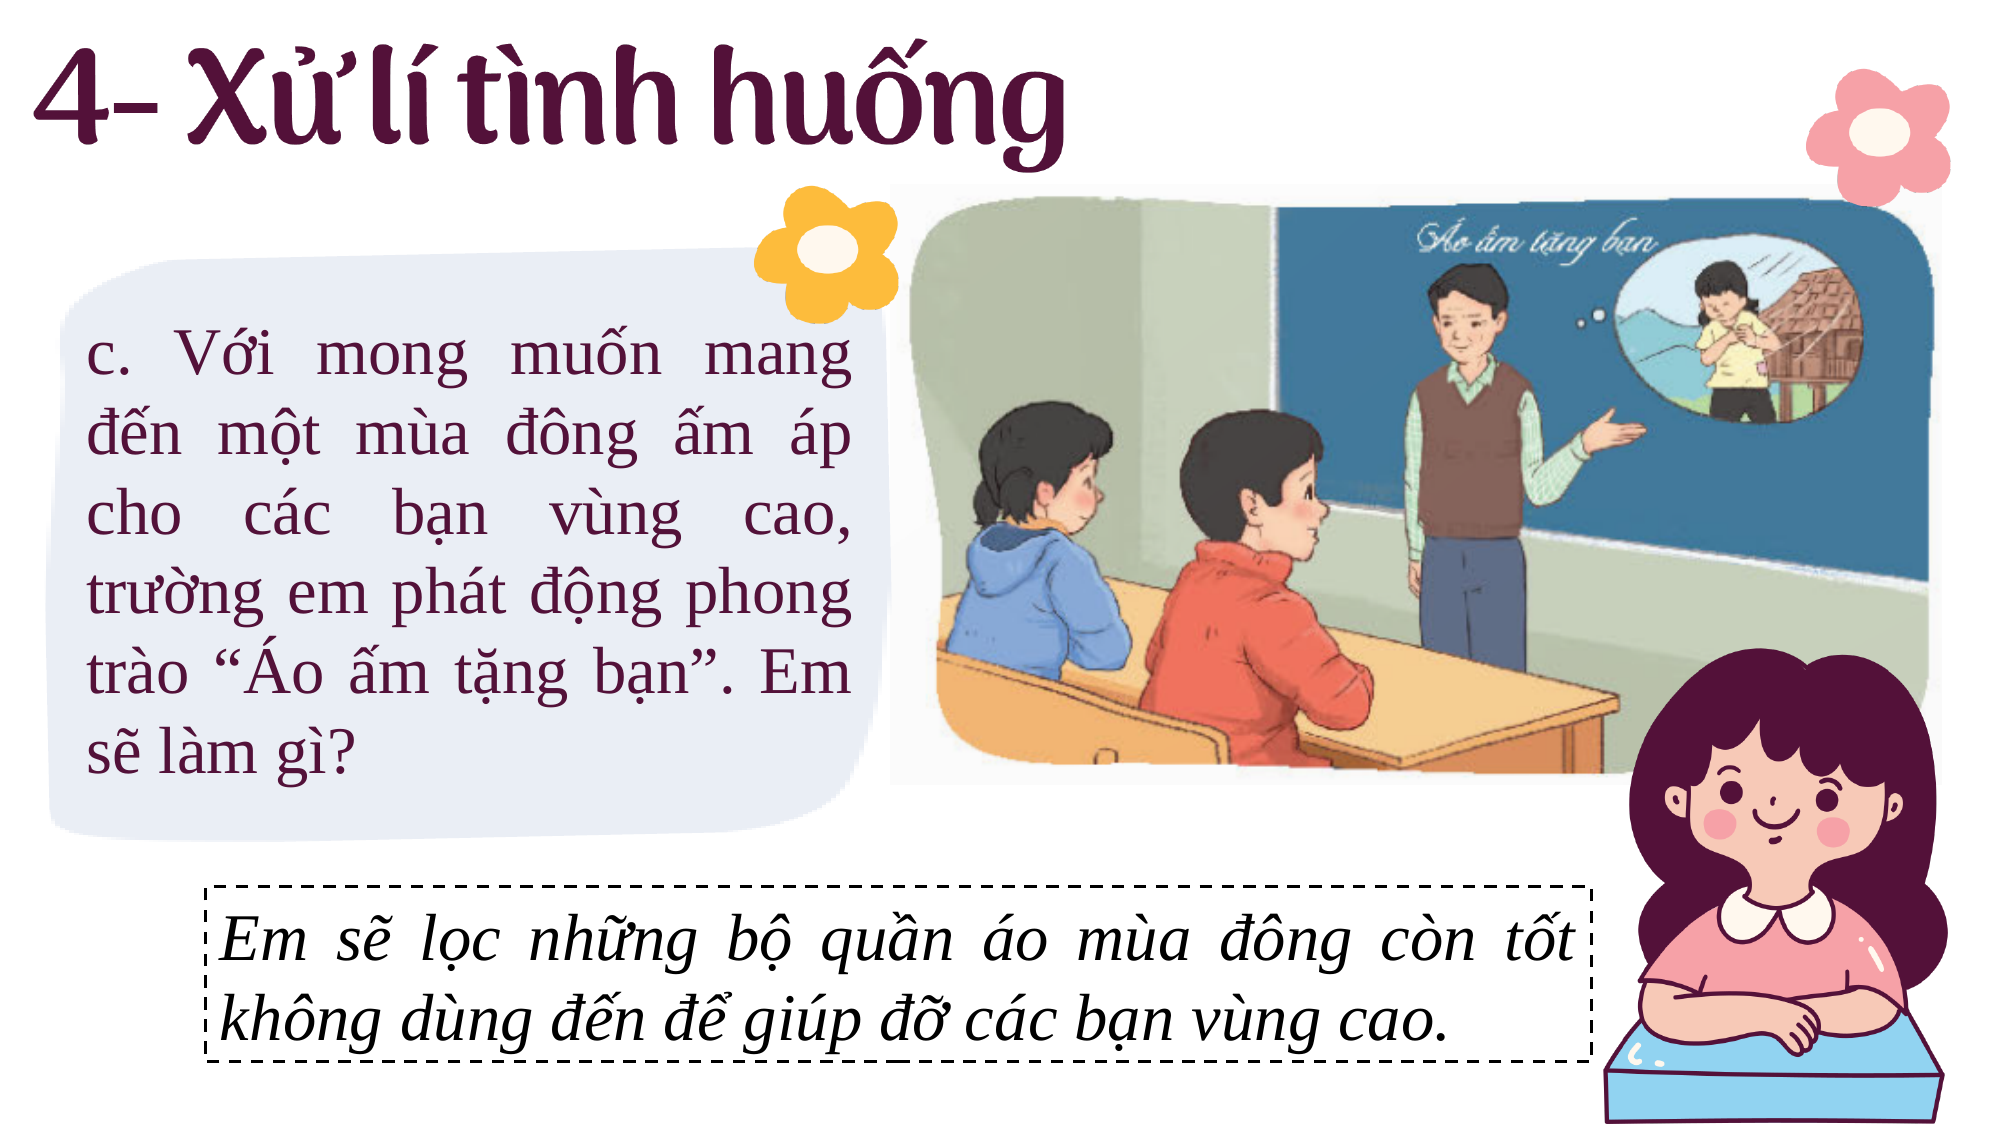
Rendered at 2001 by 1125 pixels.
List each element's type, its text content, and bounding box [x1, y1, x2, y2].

text_box [1603, 643, 1950, 1124]
picture [0, 0, 1942, 785]
text_box c. Với mong muốn mang đến một mùa đông ấm áp cho các bạn vùng cao, trường em phát động phong trào “Áo ấm tặng bạn”. Em sẽ làm gì? [86, 307, 854, 788]
text_box [1805, 67, 1951, 207]
text_box [753, 278, 890, 324]
text_box [38, 278, 897, 847]
text_box Em sẽ lọc những bộ quần áo mùa đông còn tốt không dùng đến để giúp đỡ các bạn vùng cao. [205, 886, 1592, 1062]
